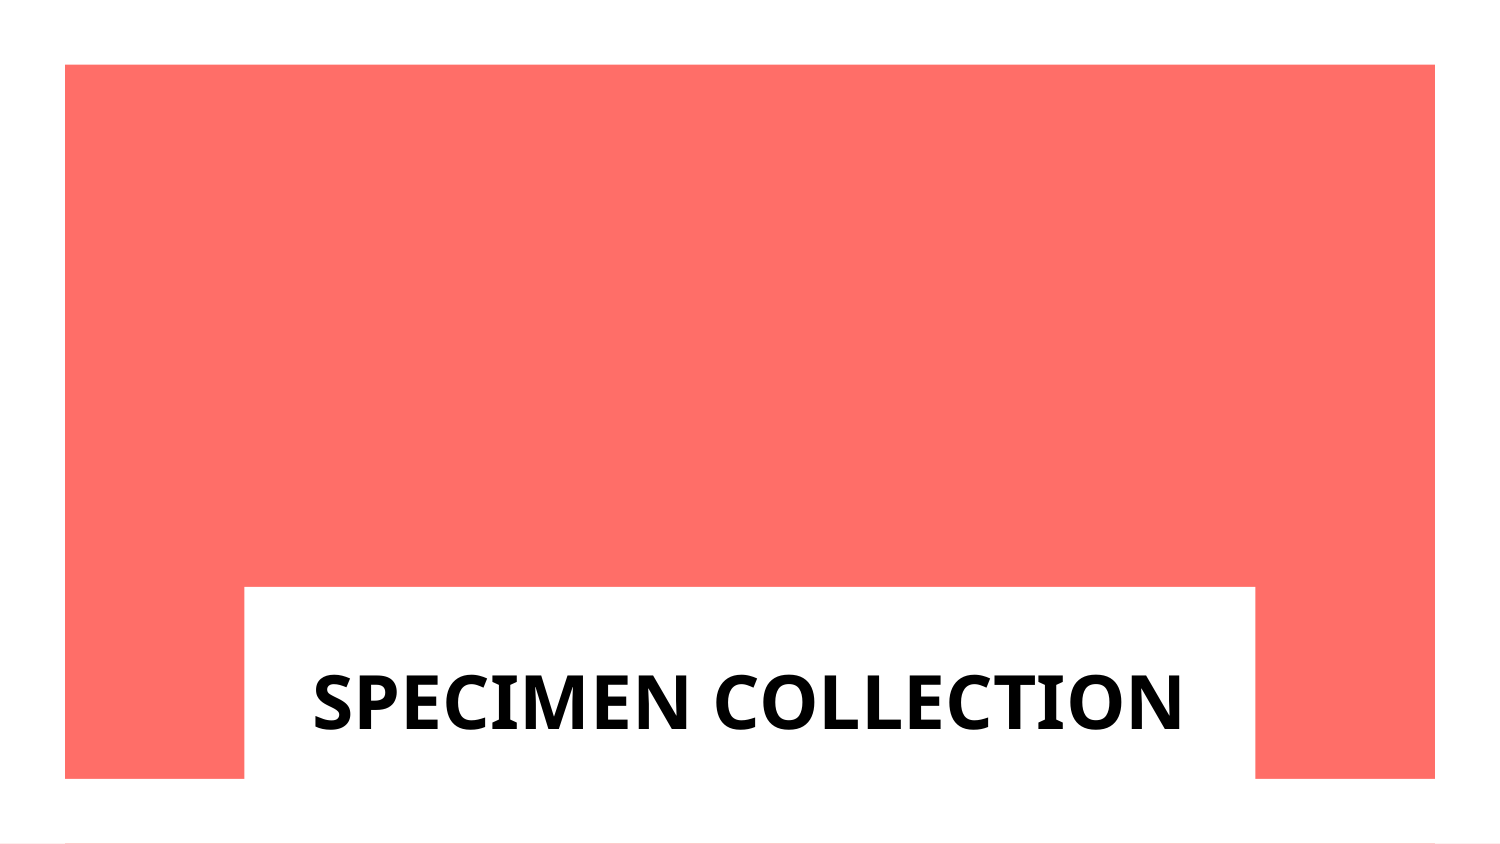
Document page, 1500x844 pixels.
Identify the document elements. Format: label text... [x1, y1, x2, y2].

title SPECIMEN COLLECTION [270, 610, 1229, 788]
